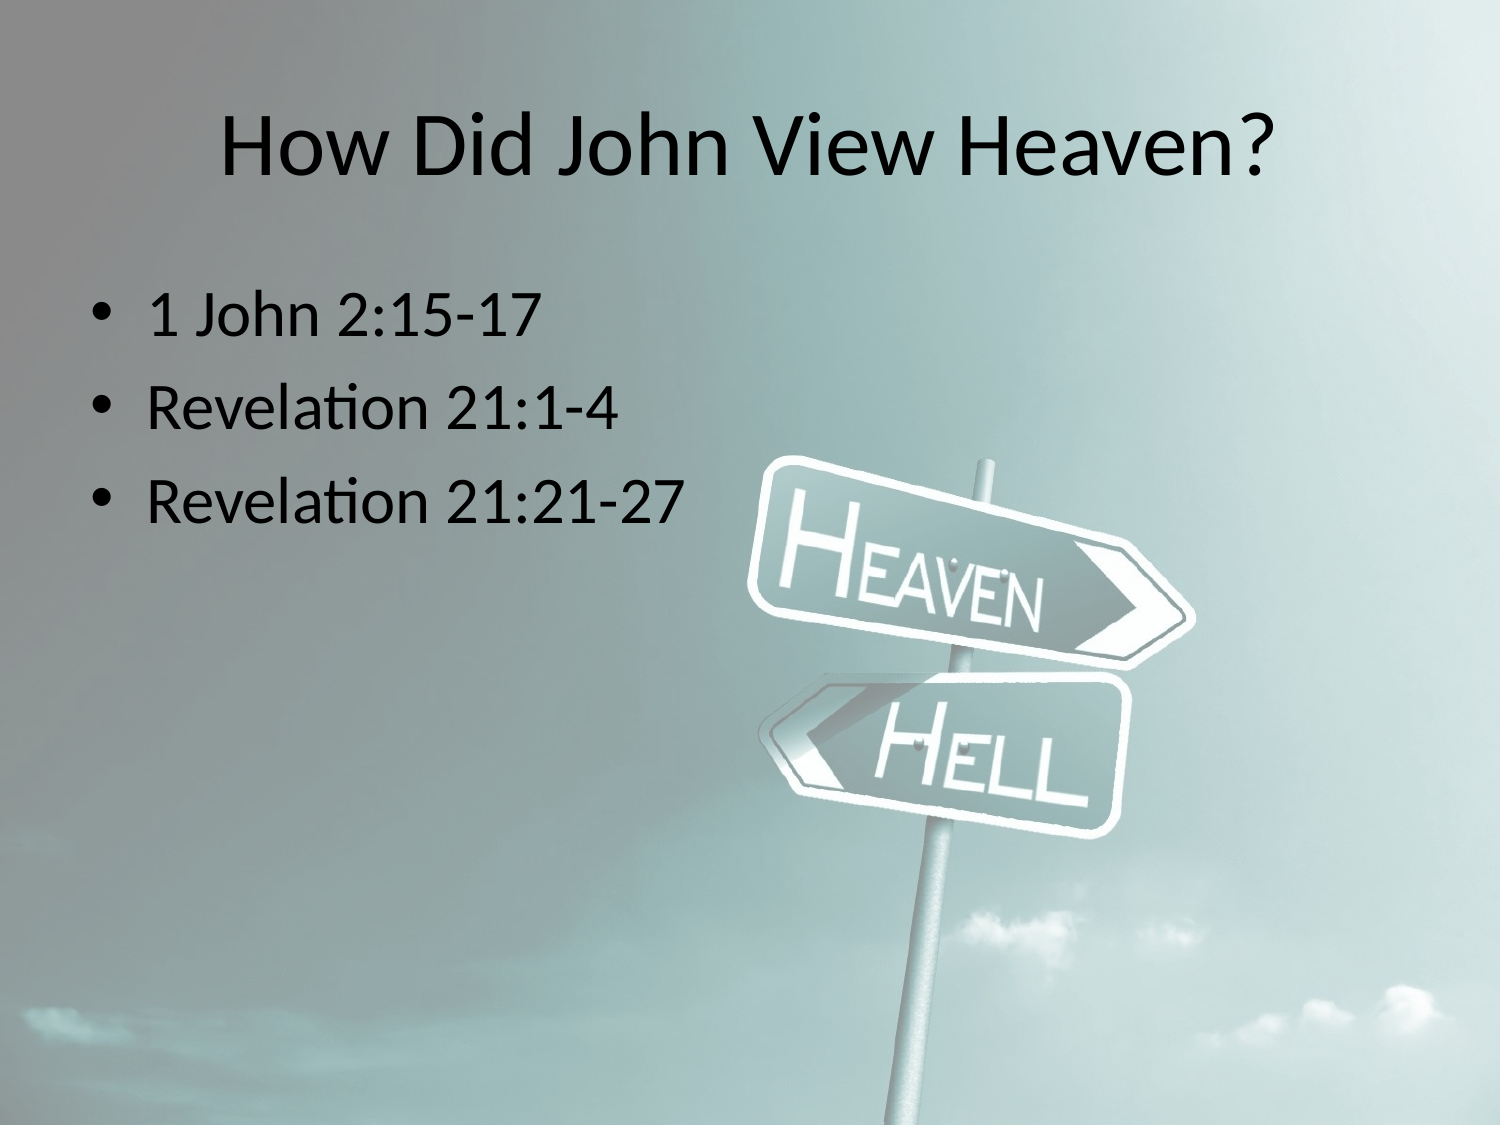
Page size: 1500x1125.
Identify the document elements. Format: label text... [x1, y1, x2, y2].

list 1 John 2:15-17 Revelation 21:1-4 Revelation 21:21-27 [75, 262, 1425, 1005]
title How Did John View Heaven? [75, 45, 1425, 233]
